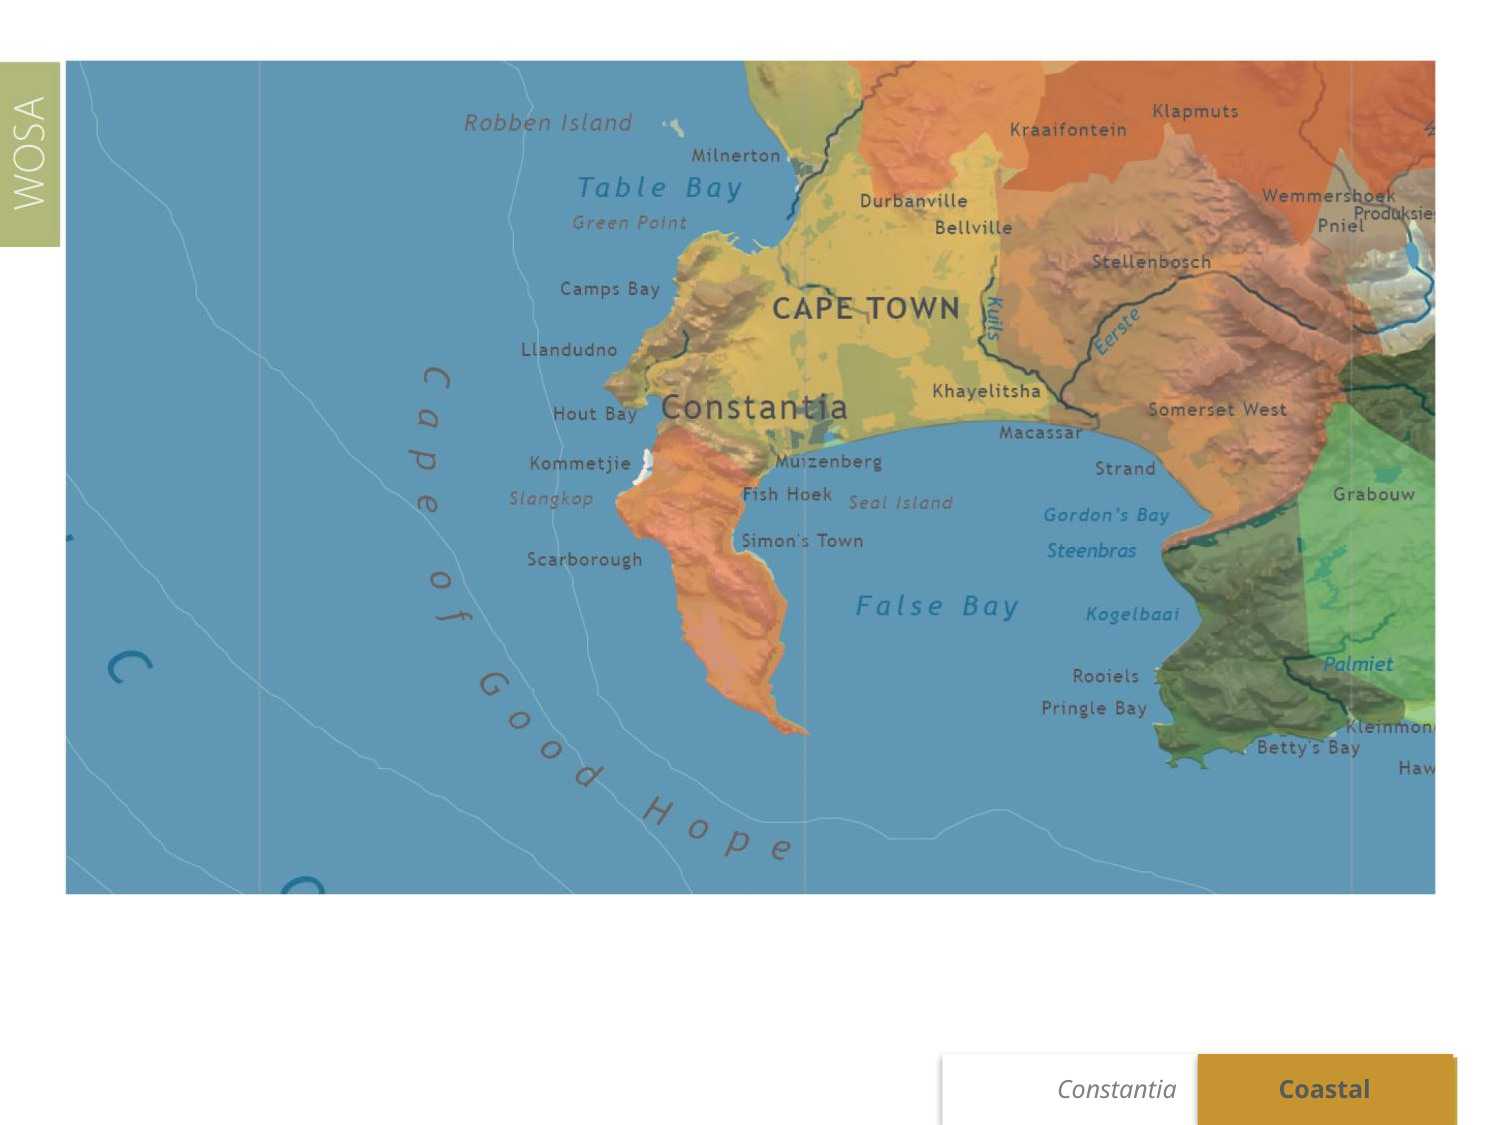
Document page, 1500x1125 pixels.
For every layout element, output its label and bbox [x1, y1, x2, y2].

picture [0, 0, 1500, 1125]
text_box [942, 1053, 1454, 1125]
